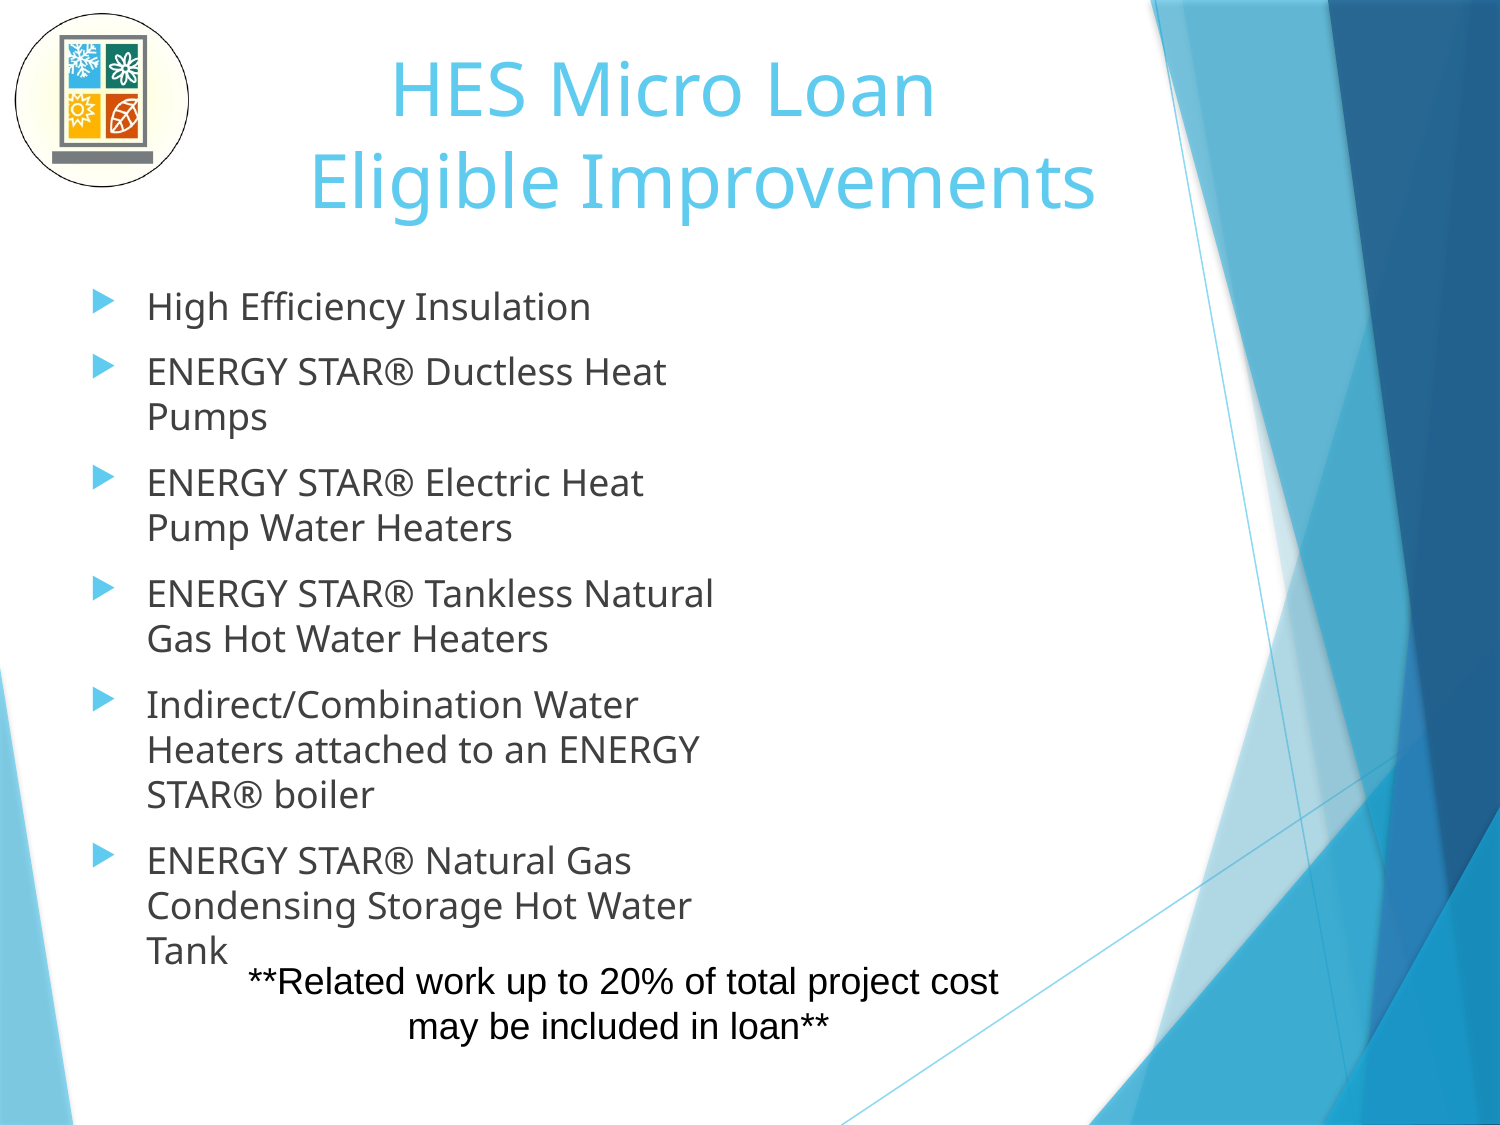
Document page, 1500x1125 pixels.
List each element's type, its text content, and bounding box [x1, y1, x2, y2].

list High Efficiency Insulation ENERGY STAR® Ductless Heat Pumps ENERGY STAR® Electric Heat Pump Water Heaters ENERGY STAR® Tankless Natural Gas Hot Water Heaters Indirect/Combination Water Heaters attached to an ENERGY STAR® boiler ENERGY STAR® Natural Gas Condensing Storage Hot Water Tank [75, 275, 1425, 1063]
title HES Micro Loan Eligible Improvements [137, 25, 1179, 243]
picture [14, 11, 190, 188]
text_box **Related work up to 20% of total project cost may be included in loan** [200, 949, 1048, 1100]
